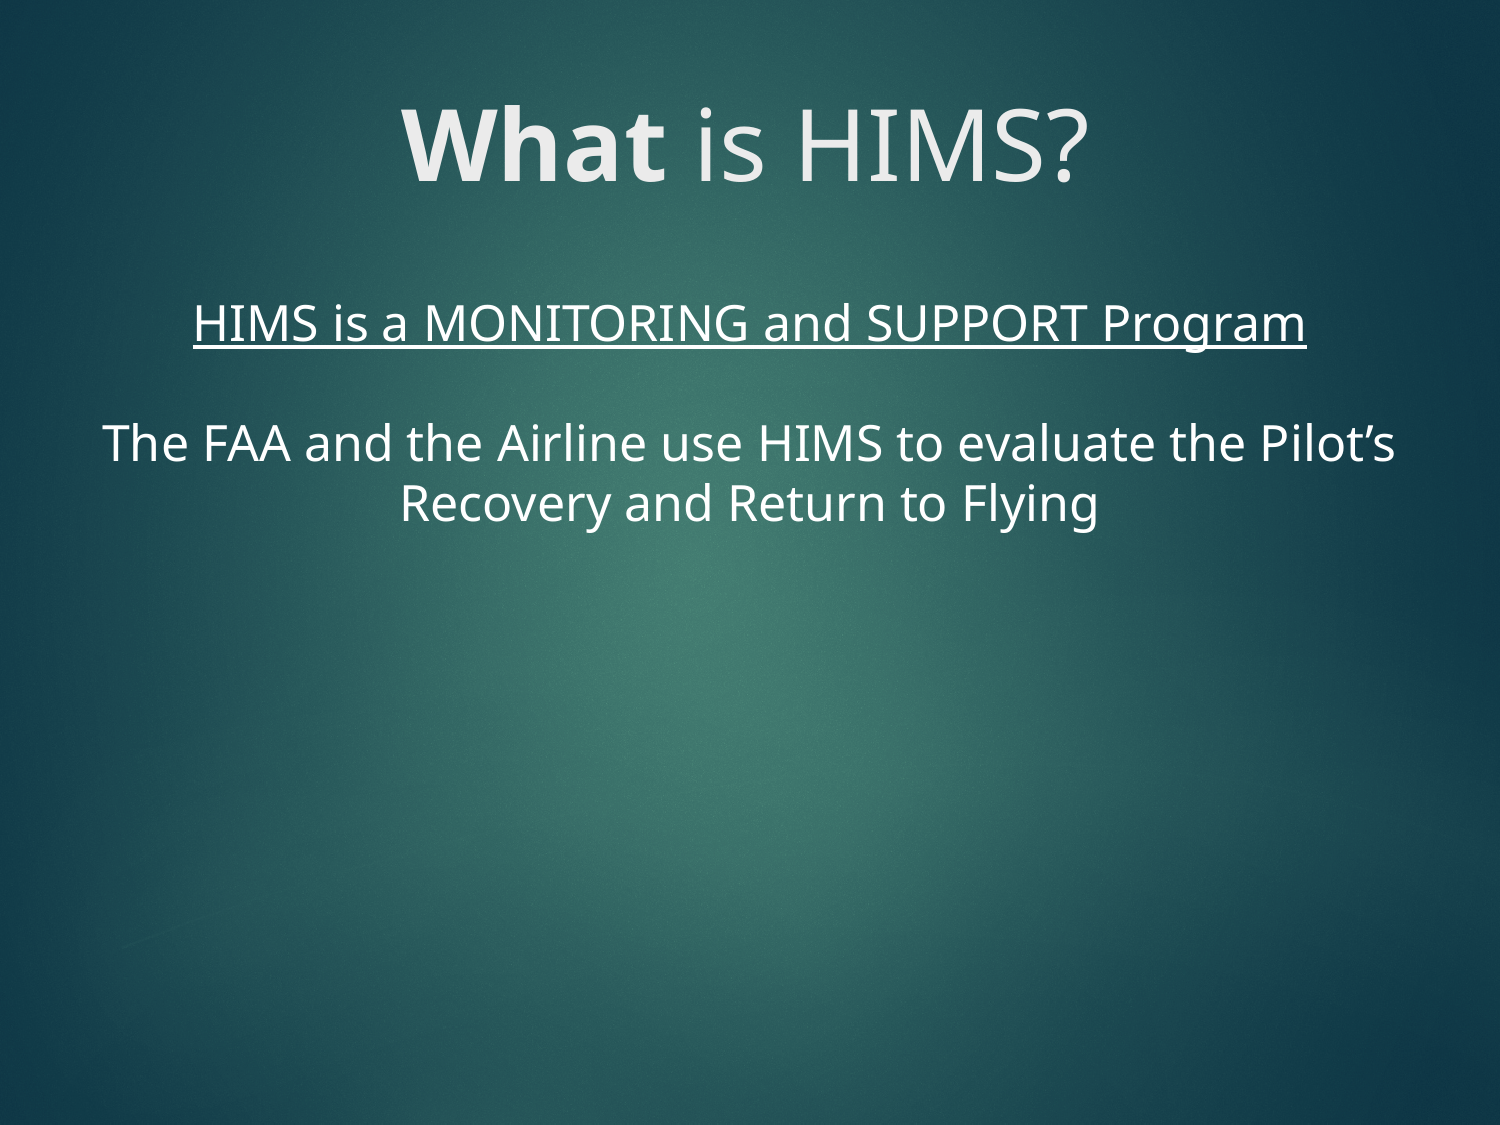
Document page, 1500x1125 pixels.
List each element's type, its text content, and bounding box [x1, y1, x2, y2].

title What is HIMS? [79, 74, 1413, 284]
text_box HIMS is a MONITORING and SUPPORT Program The FAA and the Airline use HIMS to evaluate the Pilot’s Recovery and Return to Flying [33, 284, 1467, 599]
